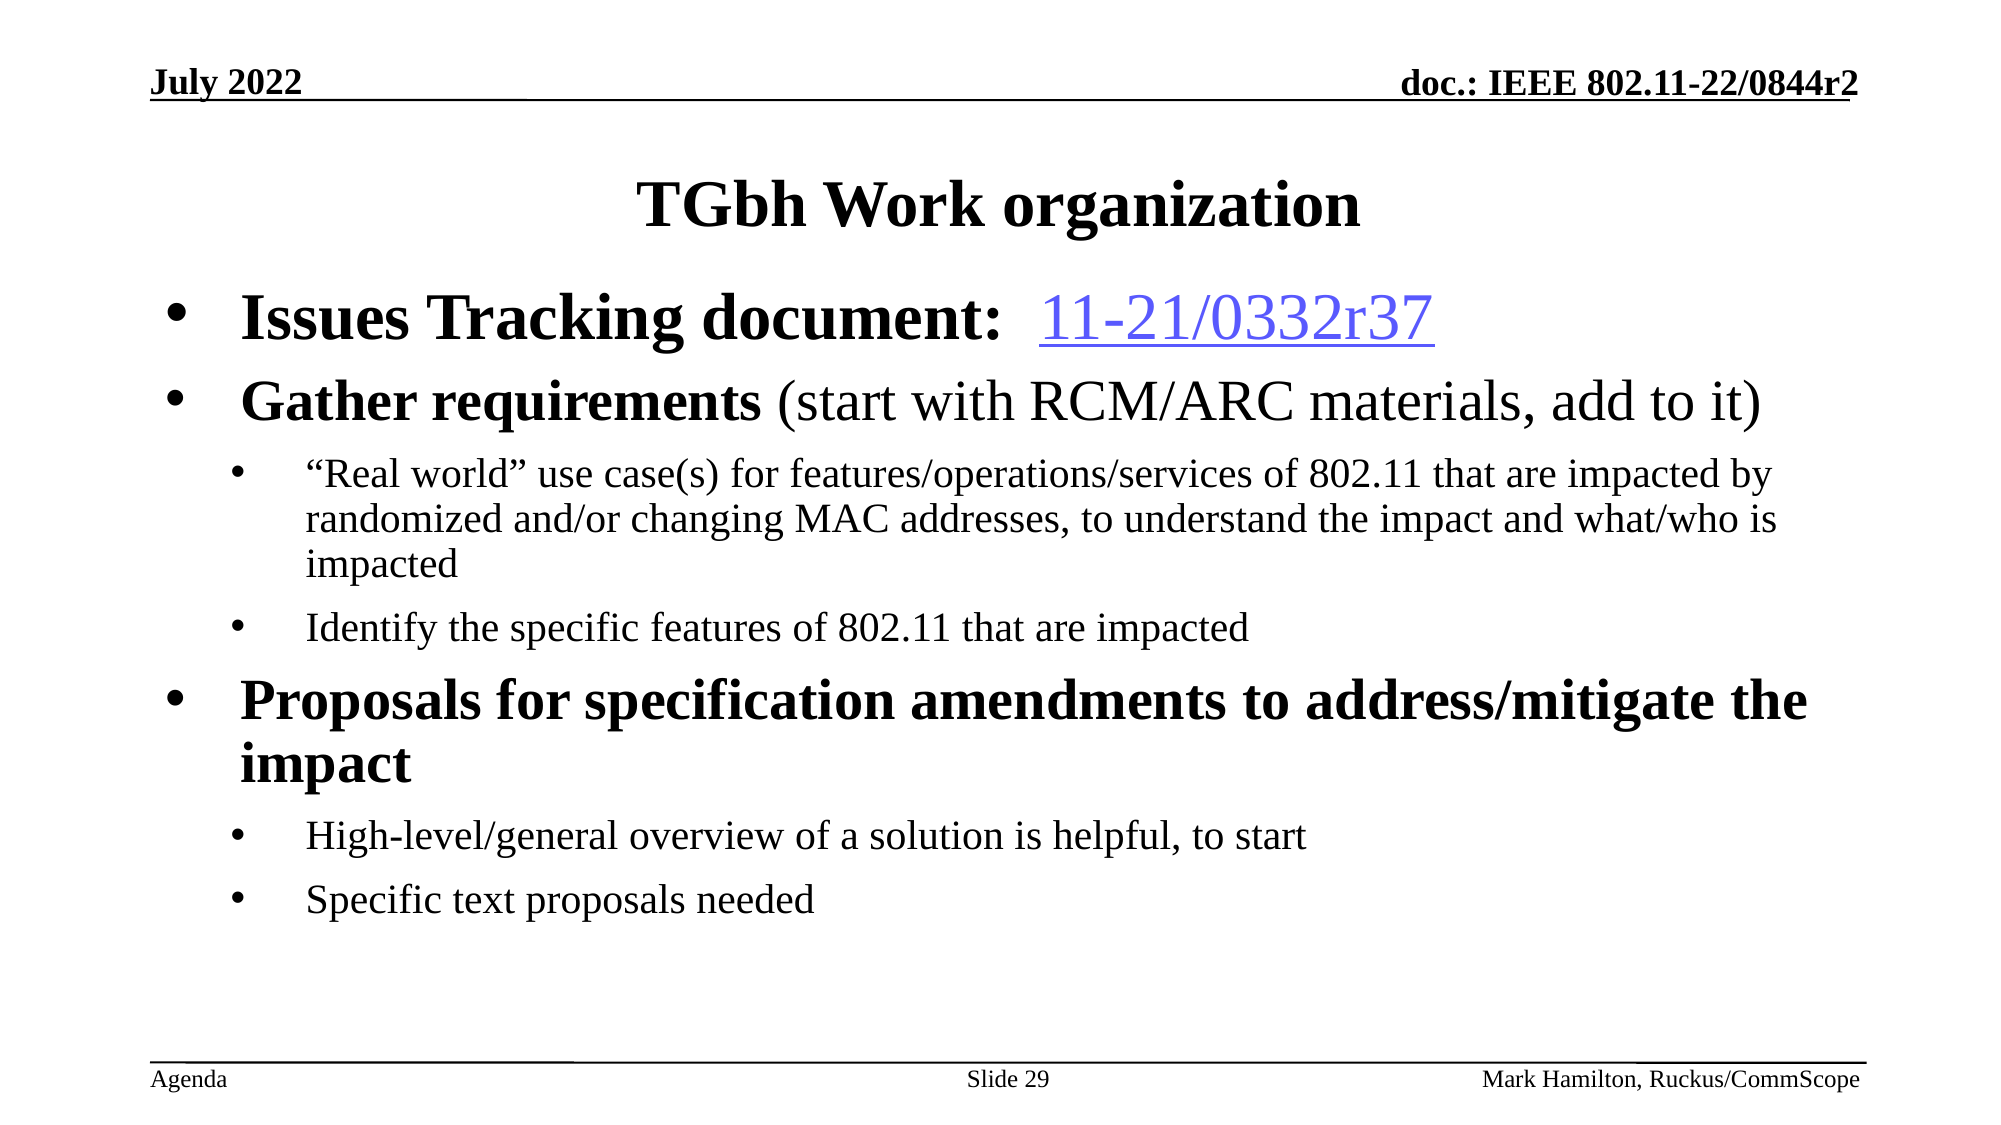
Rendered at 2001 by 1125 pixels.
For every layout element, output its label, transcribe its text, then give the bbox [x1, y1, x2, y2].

list Issues Tracking document: 11-21/0332r37 Gather requirements (start with RCM/ARC materials, add to it) “Real world” use case(s) for features/operations/services of 802.11 that are impacted by randomized and/or changing MAC addresses, to understand the impact and what/who is impacted Identify the specific features of 802.11 that are impacted Proposals for specification amendments to address/mitigate the impact High-level/general overview of a solution is helpful, to start Specific text proposals needed [149, 287, 1850, 963]
title TGbh Work organization [149, 112, 1850, 287]
slide_number Slide 29 [950, 1061, 1067, 1123]
